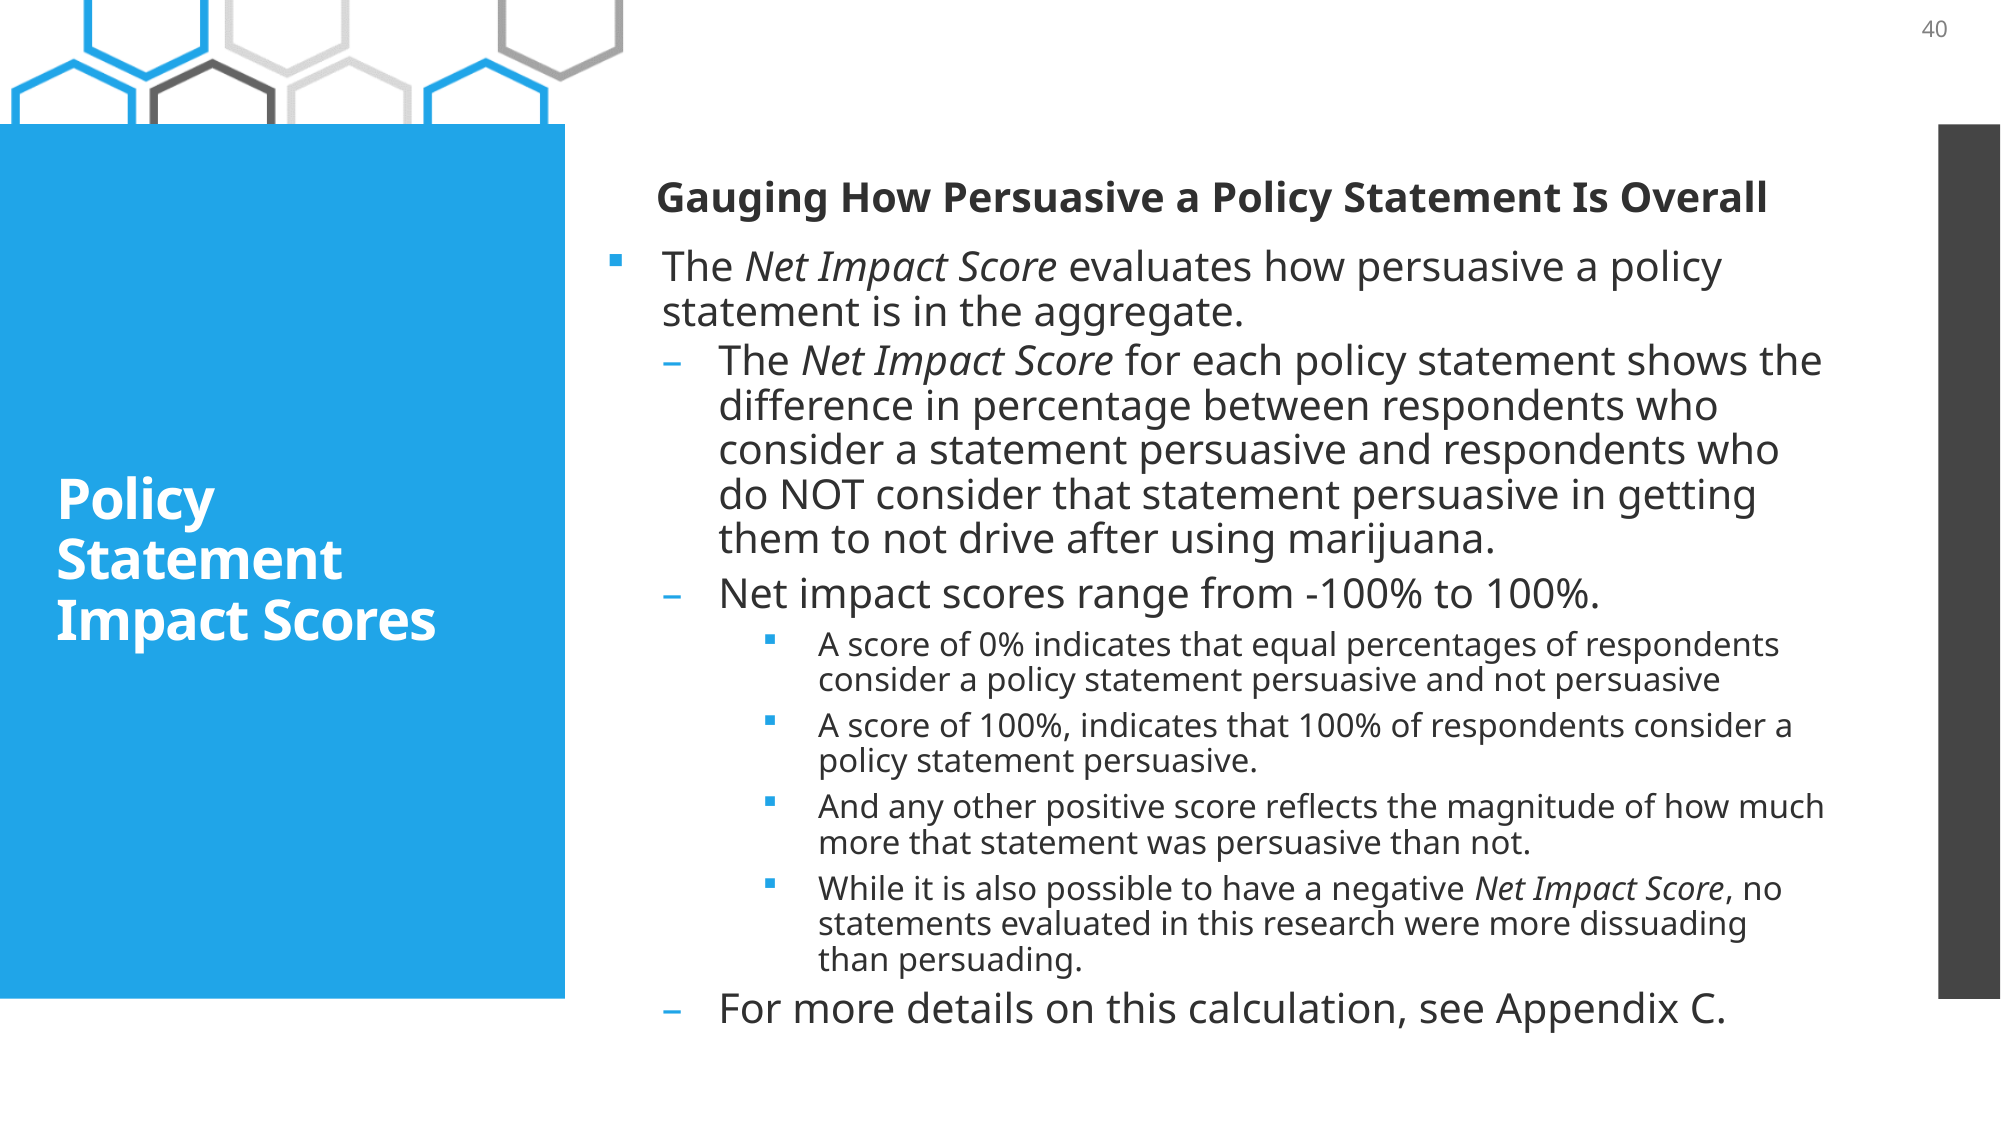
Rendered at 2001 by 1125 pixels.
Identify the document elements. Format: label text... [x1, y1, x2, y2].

list Gauging How Persuasive a Policy Statement Is Overall The Net Impact Score evaluates how persuasive a policy statement is in the aggregate. The Net Impact Score for each policy statement shows the difference in percentage between respondents who consider a statement persuasive and respondents who do NOT consider that statement persuasive in getting them to not drive after using marijuana. Net impact scores range from -100% to 100%. A score of 0% indicates that equal percentages of respondents consider a policy statement persuasive and not persuasive A score of 100%, indicates that 100% of respondents consider a policy statement persuasive. And any other positive score reflects the magnitude of how much more that statement was persuasive than not. While it is also possible to have a negative Net Impact Score, no statements evaluated in this research were more dissuading than persuading. For more details on this calculation, see Appendix C. [591, 167, 1844, 1043]
picture [10, 0, 635, 357]
title Policy Statement Impact Scores [41, 184, 525, 940]
slide_number 40 [1873, 5, 1964, 55]
